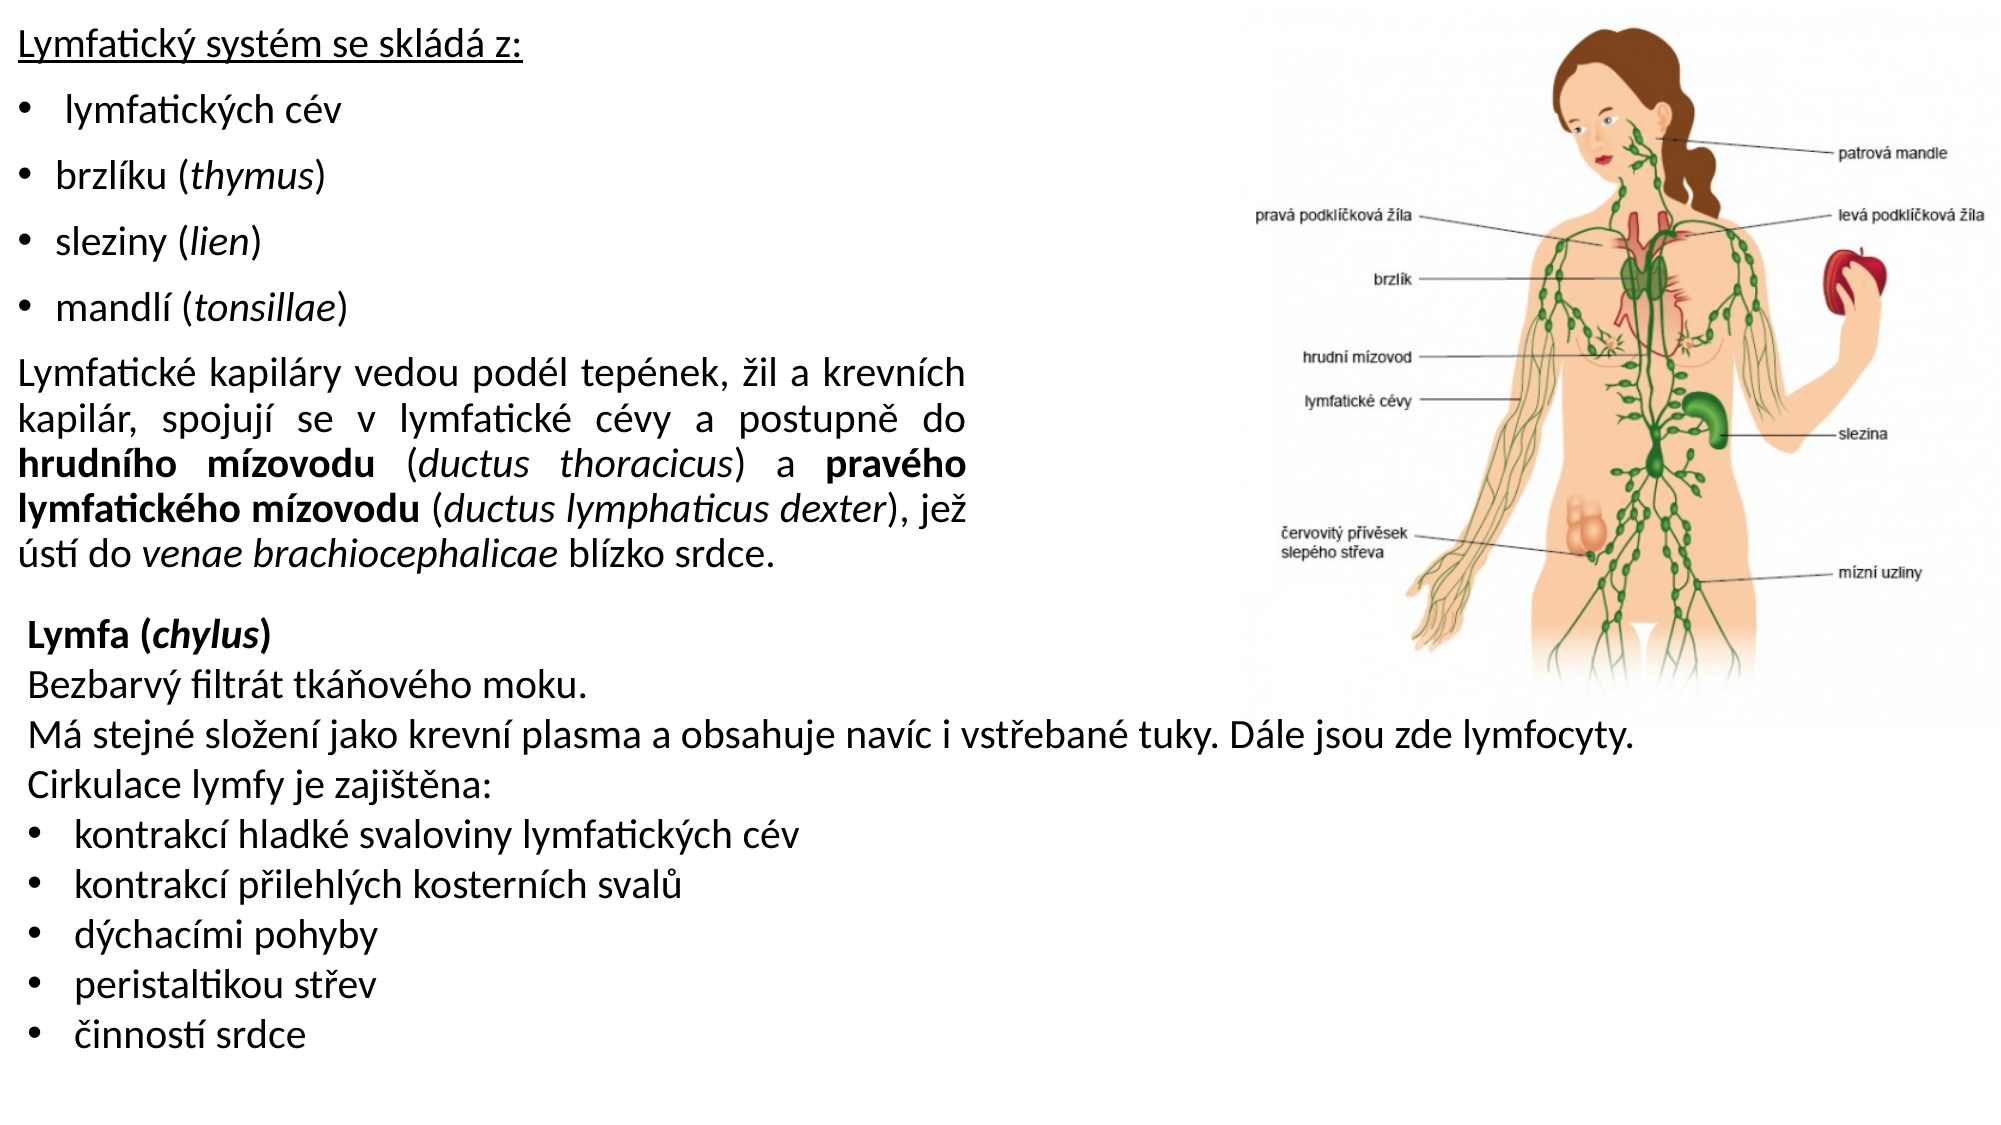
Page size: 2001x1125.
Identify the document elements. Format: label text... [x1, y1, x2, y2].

text_box Lymfa (chylus) Bezbarvý filtrát tkáňového moku. Má stejné složení jako krevní plasma a obsahuje navíc i vstřebané tuky. Dále jsou zde lymfocyty. Cirkulace lymfy je zajištěna: kontrakcí hladké svaloviny lymfatických cév kontrakcí přilehlých kosterních svalů dýchacími pohyby peristaltikou střev činností srdce [12, 599, 1916, 1065]
picture [1237, 11, 2000, 728]
list Lymfatický systém se skládá z: lymfatických cév brzlíku (thymus) sleziny (lien) mandlí (tonsillae) Lymfatické kapiláry vedou podél tepének, žil a krevních kapilár, spojují se v lymfatické cévy a postupně do hrudního mízovodu (ductus thoracicus) a pravého lymfatického mízovodu (ductus lymphaticus dexter), jež ústí do venae brachiocephalicae blízko srdce. [2, 13, 982, 681]
